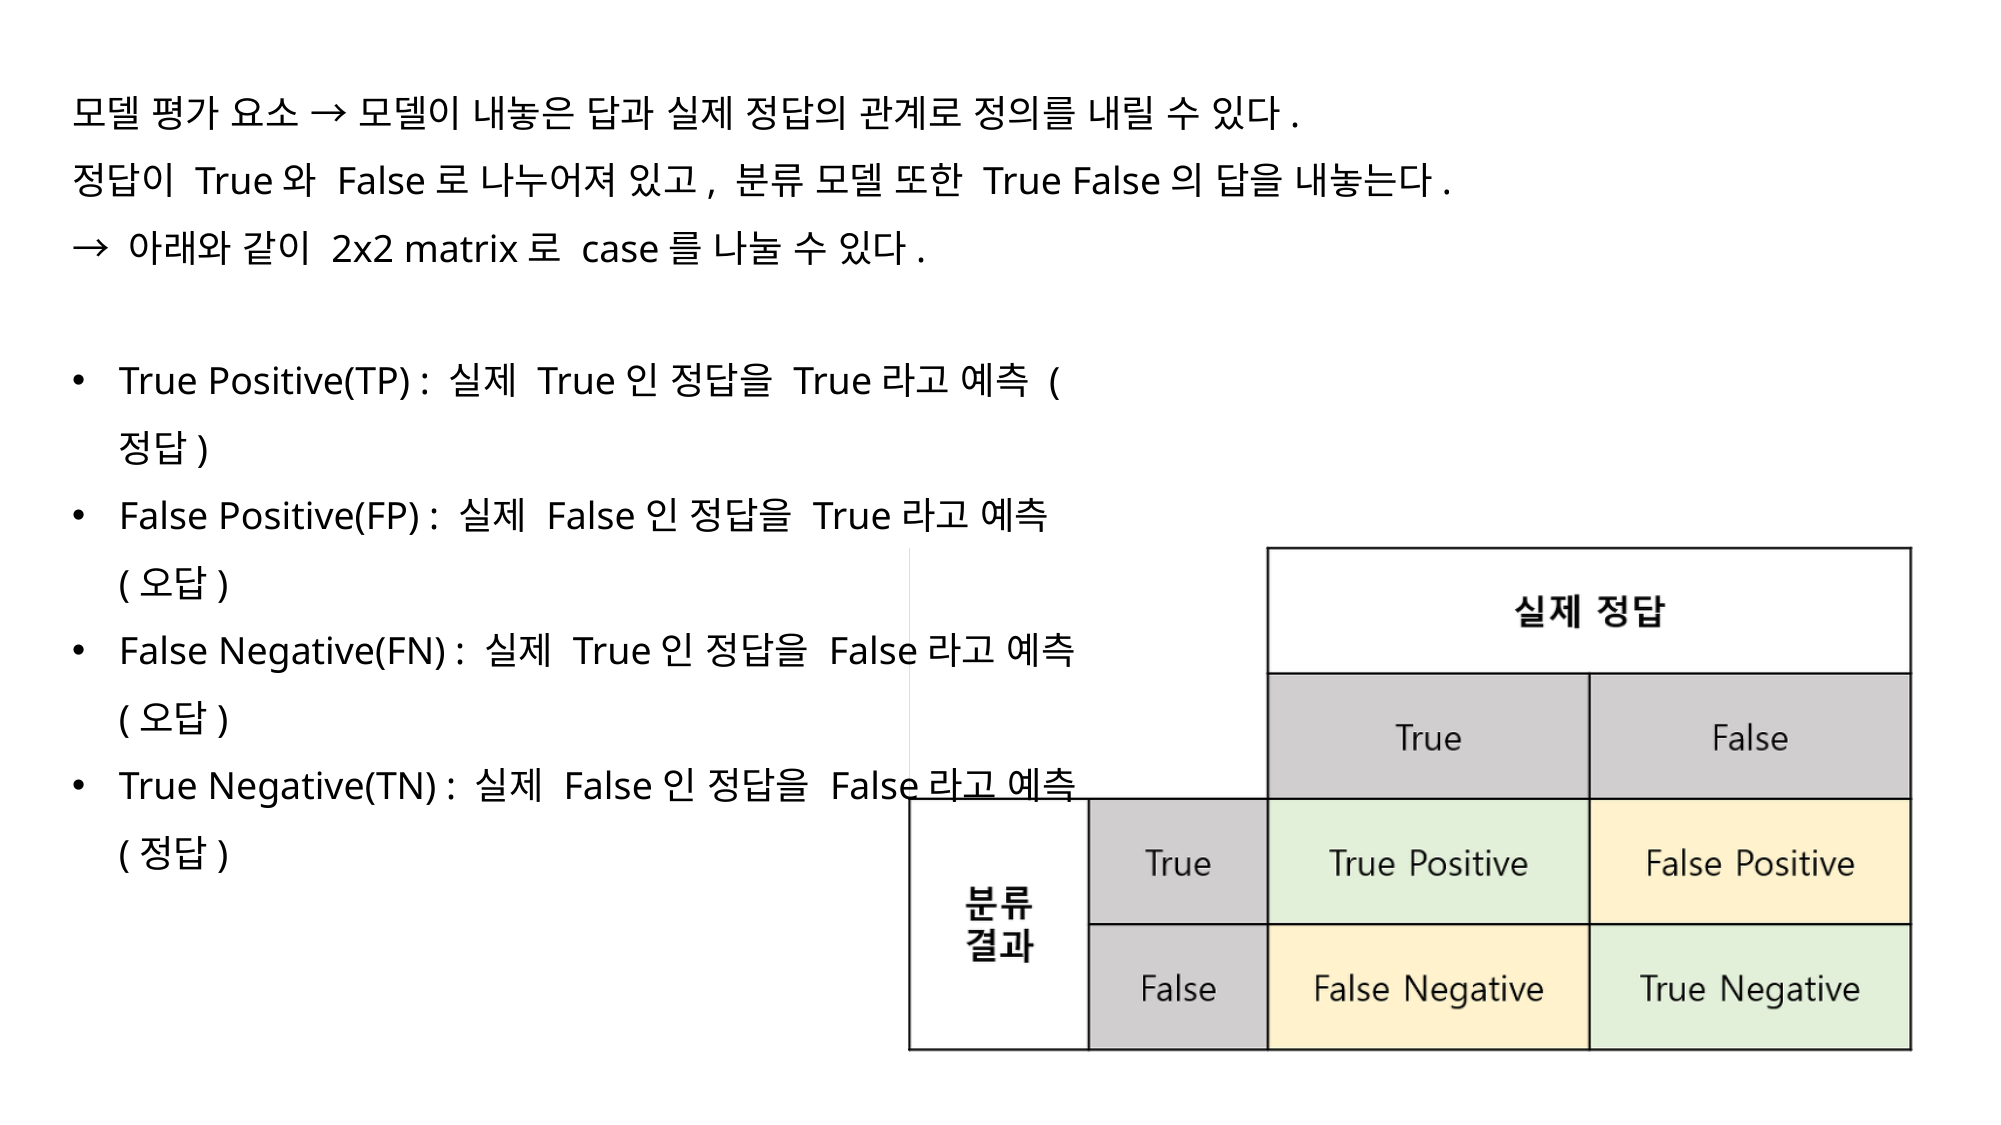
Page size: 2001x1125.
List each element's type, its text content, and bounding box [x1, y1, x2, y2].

text_box True Positive(TP) : 실제 True인 정답을 True라고 예측 (정답) False Positive(FP) : 실제 False인 정답을 True라고 예측 (오답) False Negative(FN) : 실제 True인 정답을 False라고 예측 (오답) True Negative(TN) : 실제 False인 정답을 False라고 예측 (정답) [57, 327, 1135, 1017]
picture [908, 546, 1914, 1053]
text_box 모델 평가 요소 → 모델이 내놓은 답과 실제 정답의 관계로 정의를 내릴 수 있다. 정답이 True와 False로 나누어져 있고, 분류 모델 또한 True False의 답을 내놓는다. → 아래와 같이 2x2 matrix로 case를 나눌 수 있다. [57, 59, 1529, 277]
